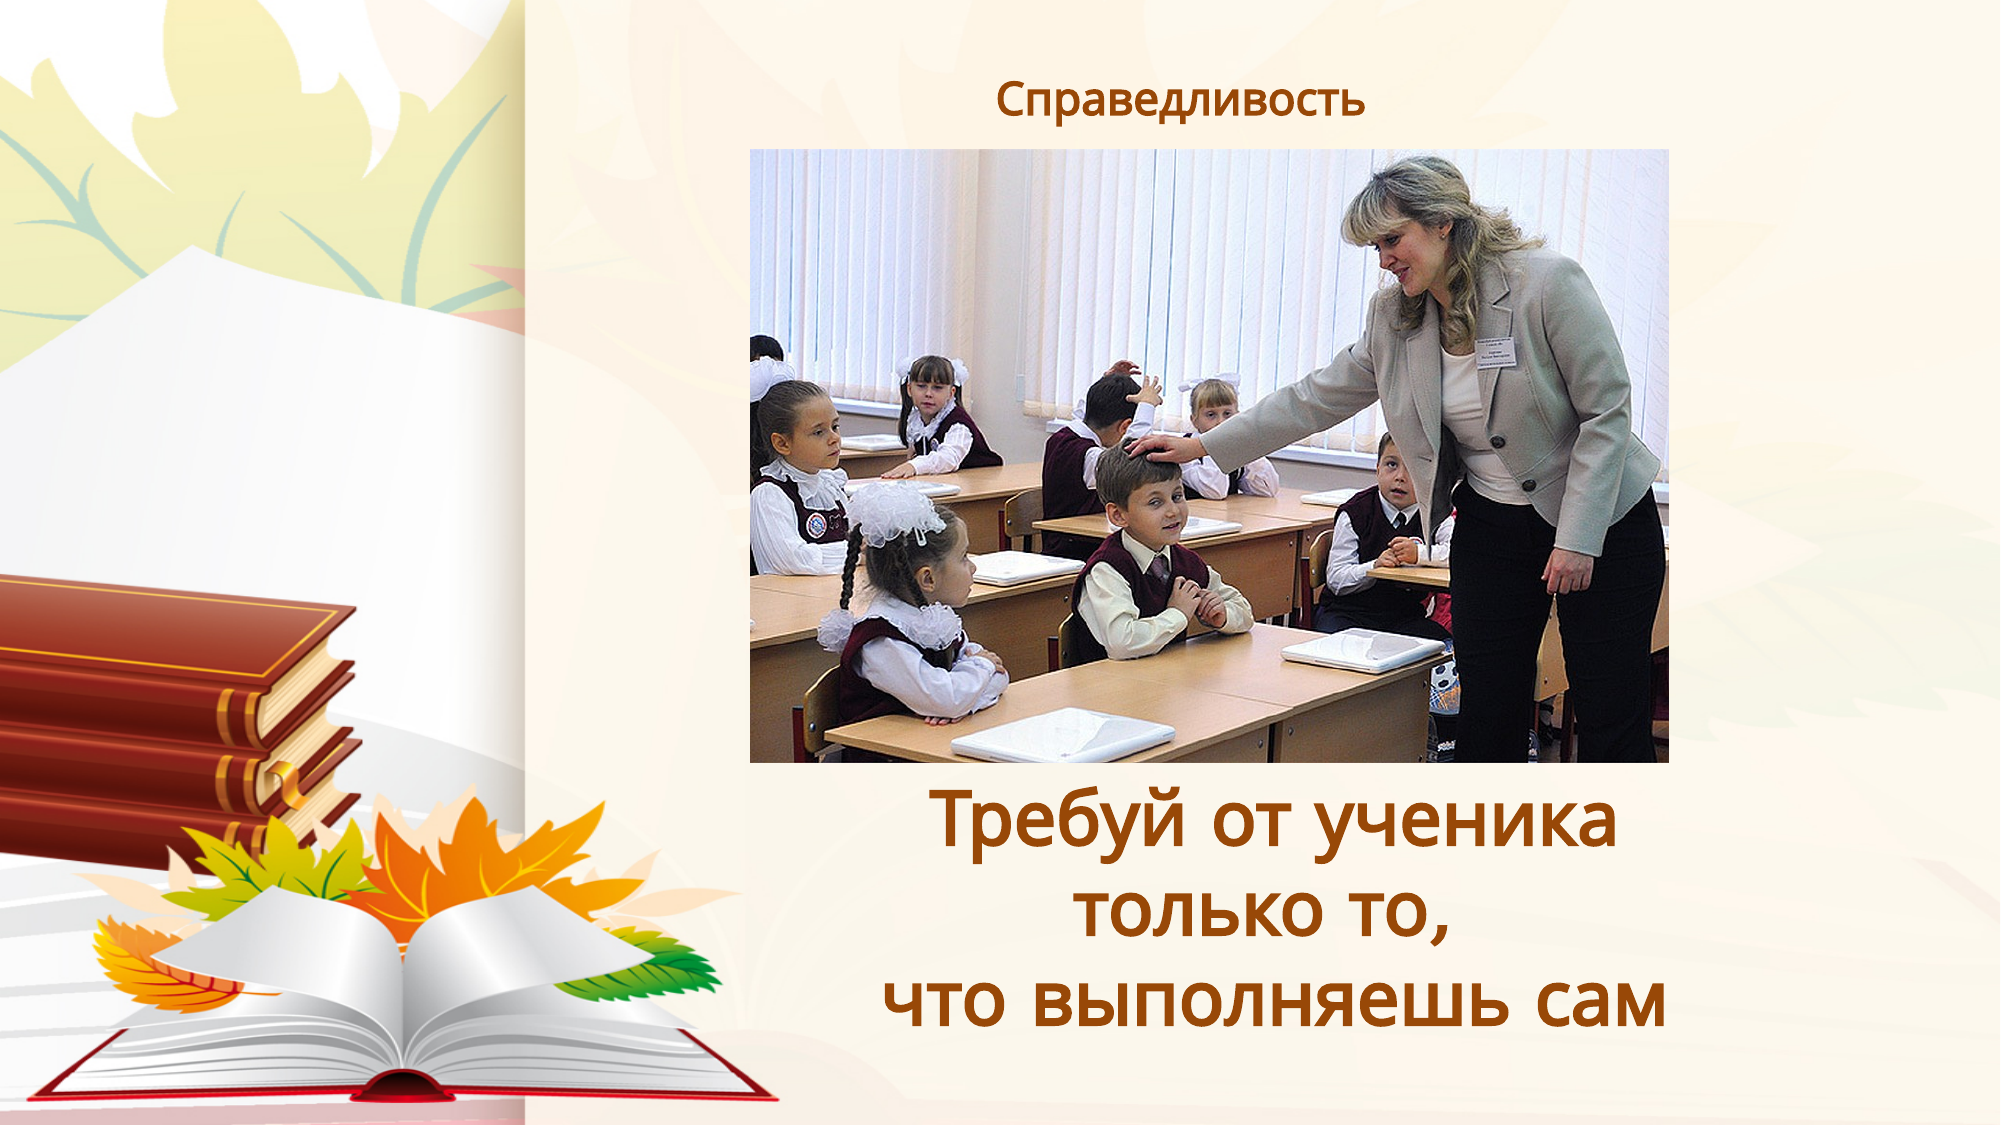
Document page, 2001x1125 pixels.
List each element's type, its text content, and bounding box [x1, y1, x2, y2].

title Справедливость [662, 0, 1700, 188]
picture [0, 0, 2001, 1125]
text_box Требуй от ученика только то, что выполняешь сам [849, 762, 1700, 1048]
